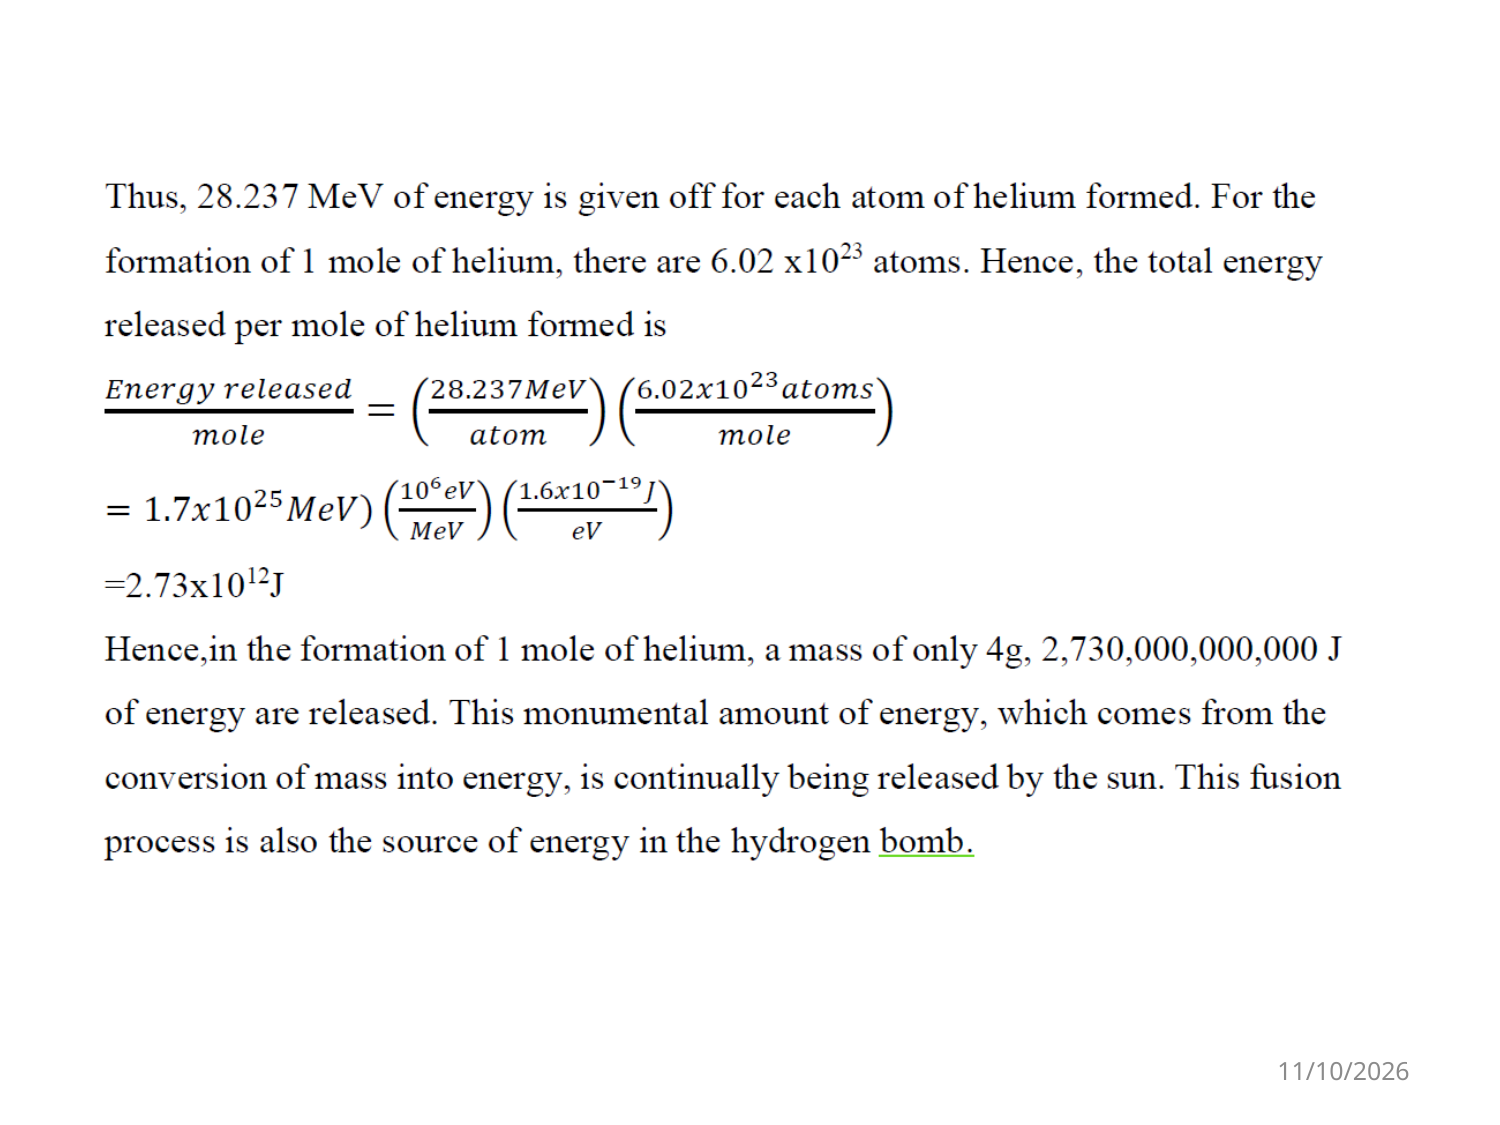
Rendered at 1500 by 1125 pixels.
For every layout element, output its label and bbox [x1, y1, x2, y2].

slide_number [1074, 1042, 1425, 1103]
picture [100, 178, 1377, 879]
